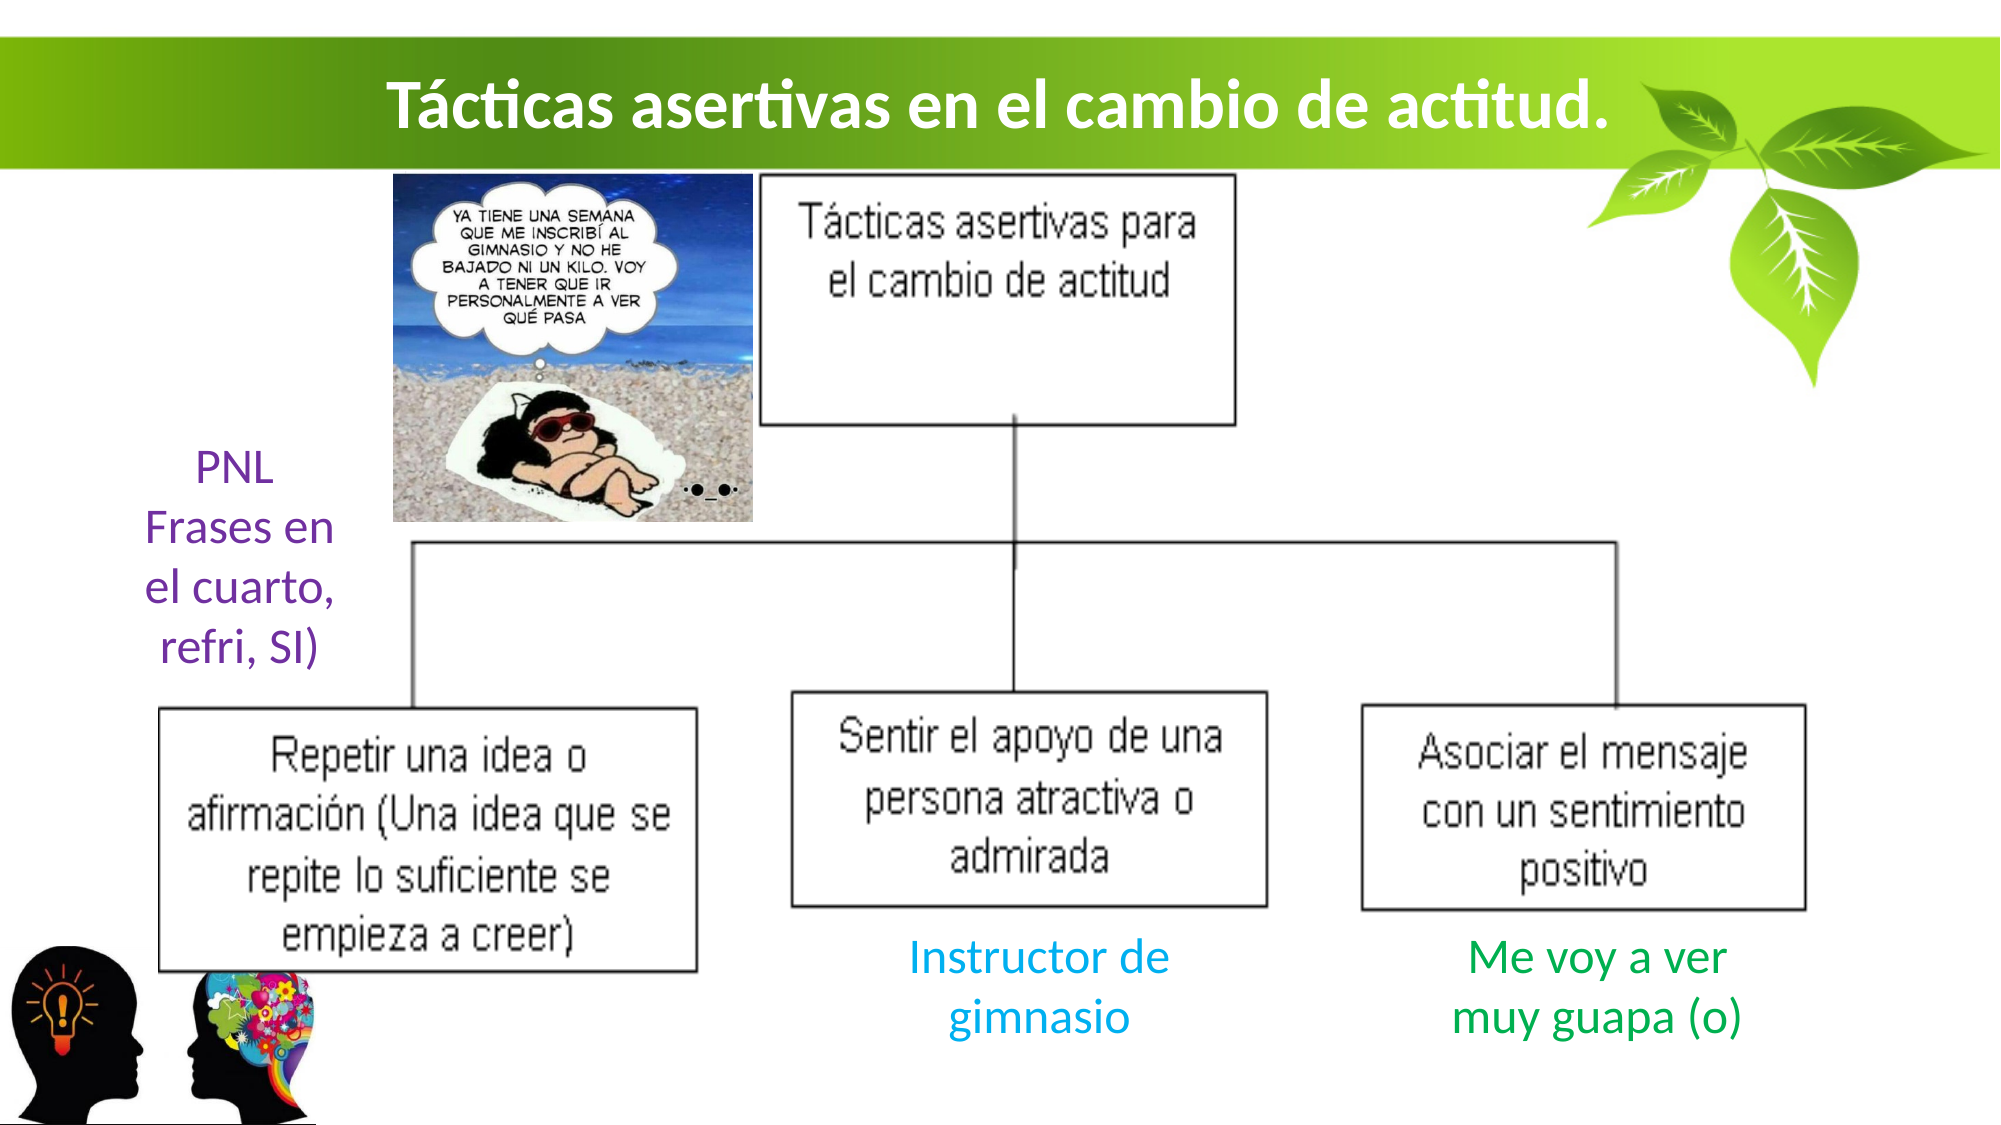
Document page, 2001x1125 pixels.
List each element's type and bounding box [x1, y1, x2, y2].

picture [0, 0, 2000, 1125]
text_box [0, 938, 316, 1125]
